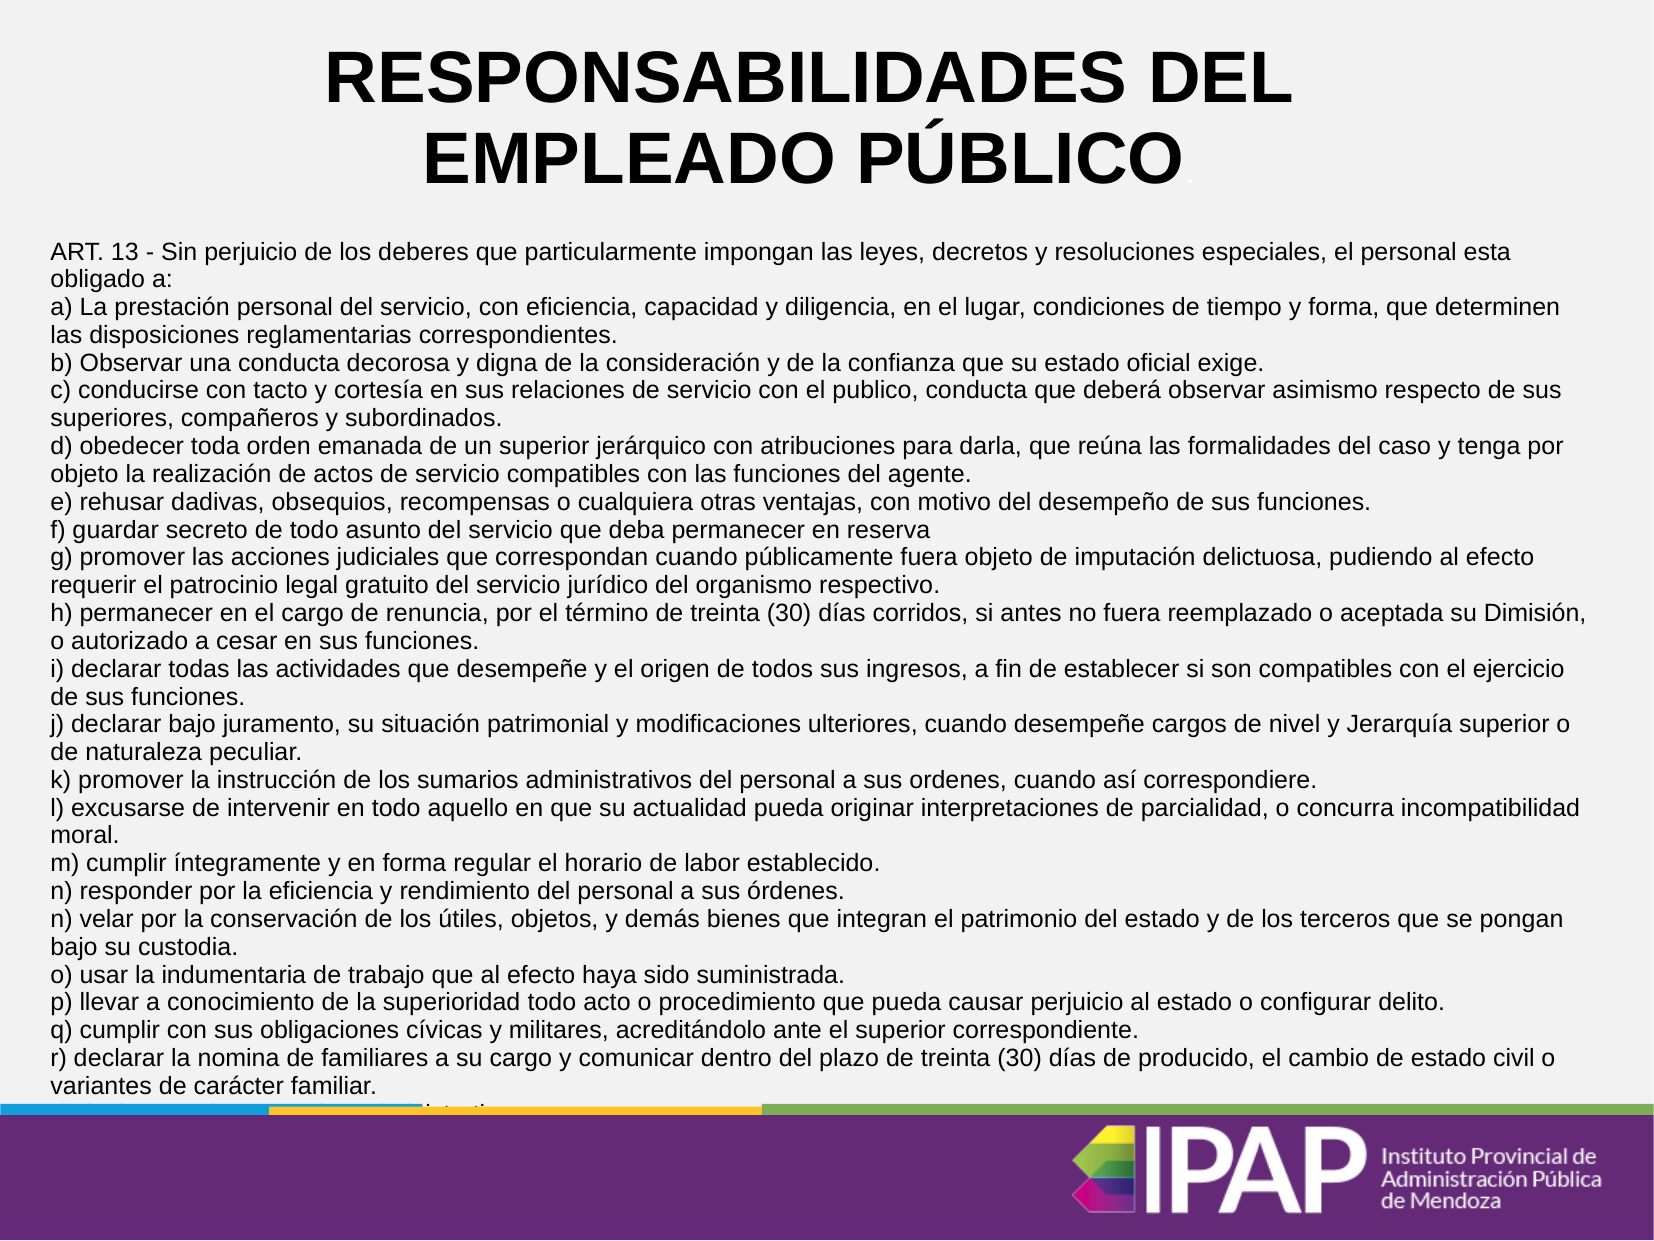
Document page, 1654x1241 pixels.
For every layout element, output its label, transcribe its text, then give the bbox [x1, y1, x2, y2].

text_box [761, 1103, 1654, 1115]
picture [1067, 1114, 1607, 1228]
text_box [269, 1106, 761, 1115]
text_box [0, 1115, 1654, 1241]
text_box [0, 1103, 423, 1115]
text_box RESPONSABILIDADES DEL EMPLEADO PÚBLICO. [224, 29, 1394, 230]
text_box ART. 13 - Sin perjuicio de los deberes que particularmente impongan las leyes, decretos y resoluciones especiales, el personal esta obligado a: a) La prestación personal del servicio, con eficiencia, capacidad y diligencia, en el lugar, condiciones de tiempo y forma, que determinen las disposiciones reglamentarias correspondientes. b) Observar una conducta decorosa y digna de la consideración y de la confianza que su estado oficial exige. c) conducirse con tacto y cortesía en sus relaciones de servicio con el publico, conducta que deberá observar asimismo respecto de sus superiores, compañeros y subordinados. d) obedecer toda orden emanada de un superior jerárquico con atribuciones para darla, que reúna las formalidades del caso y tenga por objeto la realización de actos de servicio compatibles con las funciones del agente. e) rehusar dadivas, obsequios, recompensas o cualquiera otras ventajas, con motivo del desempeño de sus funciones. f) guardar secreto de todo asunto del servicio que deba permanecer en reserva g) promover las acciones judiciales que correspondan cuando públicamente fuera objeto de imputación delictuosa, pudiendo al efecto requerir el patrocinio legal gratuito del servicio jurídico del organismo respectivo. h) permanecer en el cargo de renuncia, por el término de treinta (30) días corridos, si antes no fuera reemplazado o aceptada su Dimisión, o autorizado a cesar en sus funciones. i) declarar todas las actividades que desempeñe y el origen de todos sus ingresos, a fin de establecer si son compatibles con el ejercicio de sus funciones. j) declarar bajo juramento, su situación patrimonial y modificaciones ulteriores, cuando desempeñe cargos de nivel y Jerarquía superior o de naturaleza peculiar. k) promover la instrucción de los sumarios administrativos del personal a sus ordenes, cuando así correspondiere. l) excusarse de intervenir en todo aquello en que su actualidad pueda originar interpretaciones de parcialidad, o concurra incompatibilidad moral. m) cumplir íntegramente y en forma regular el horario de labor establecido. n) responder por la eficiencia y rendimiento del personal a sus órdenes. n) velar por la conservación de los útiles, objetos, y demás bienes que integran el patrimonio del estado y de los terceros que se pongan bajo su custodia. o) usar la indumentaria de trabajo que al efecto haya sido suministrada. p) llevar a conocimiento de la superioridad todo acto o procedimiento que pueda causar perjuicio al estado o configurar delito. q) cumplir con sus obligaciones cívicas y militares, acreditándolo ante el superior correspondiente. r) declarar la nomina de familiares a su cargo y comunicar dentro del plazo de treinta (30) días de producido, el cambio de estado civil o variantes de carácter familiar. s) declarar en los sumarios administrativos. t) someterse a la jurisdicción disciplinaria y ejercer la que le competa por su jerarquía. u) someterse a examen psicofísica cuando lo disponga la autoridad competente. [35, 230, 1607, 1106]
